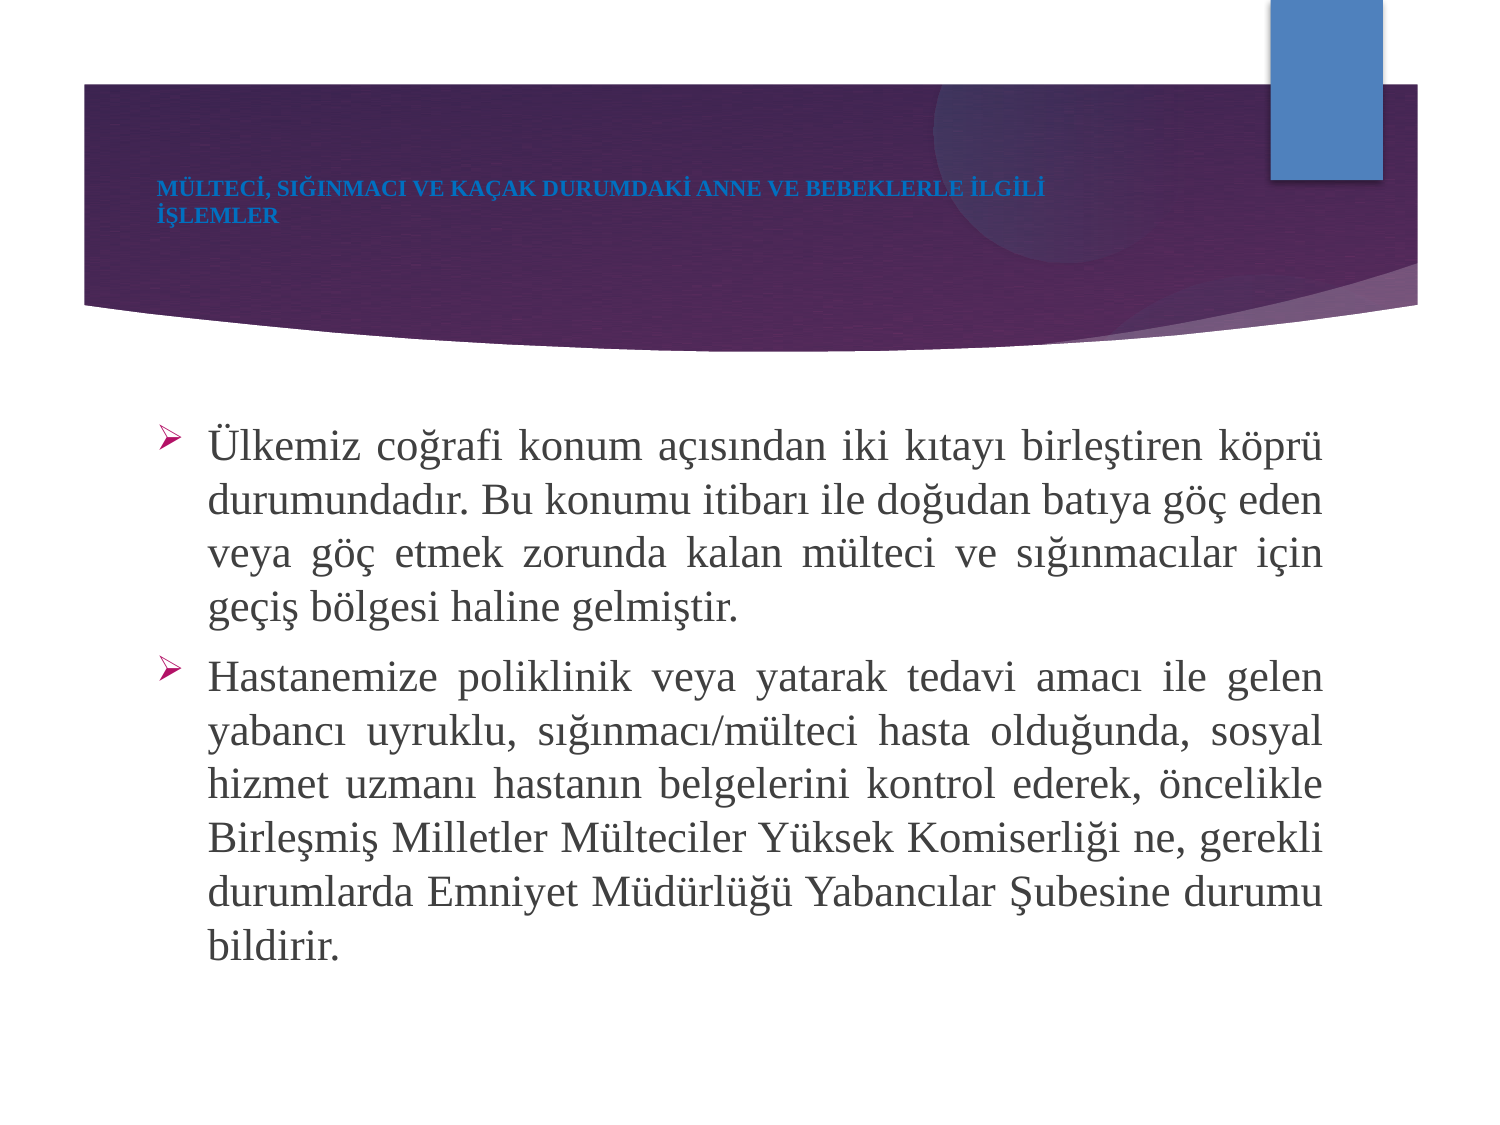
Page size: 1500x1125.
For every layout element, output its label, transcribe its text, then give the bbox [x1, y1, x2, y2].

picture [85, 85, 1417, 351]
text_box Ülkemiz coğrafi konum açısından iki kıtayı birleştiren köprü durumundadır. Bu konumu itibarı ile doğudan batıya göç eden veya göç etmek zorunda kalan mülteci ve sığınmacılar için geçiş bölgesi haline gelmiştir. Hastanemize poliklinik veya yatarak tedavi amacı ile gelen yabancı uyruklu, sığınmacı/mülteci hasta olduğunda, sosyal hizmet uzmanı hastanın belgelerini kontrol ederek, öncelikle Birleşmiş Milletler Mülteciler Yüksek Komiserliği ne, gerekli durumlarda Emniyet Müdürlüğü Yabancılar Şubesine durumu bildirir. [141, 408, 1341, 988]
text_box MÜLTECİ, SIĞINMACI VE KAÇAK DURUMDAKİ ANNE VE BEBEKLERLE İLGİLİ İŞLEMLER [141, 152, 1183, 269]
